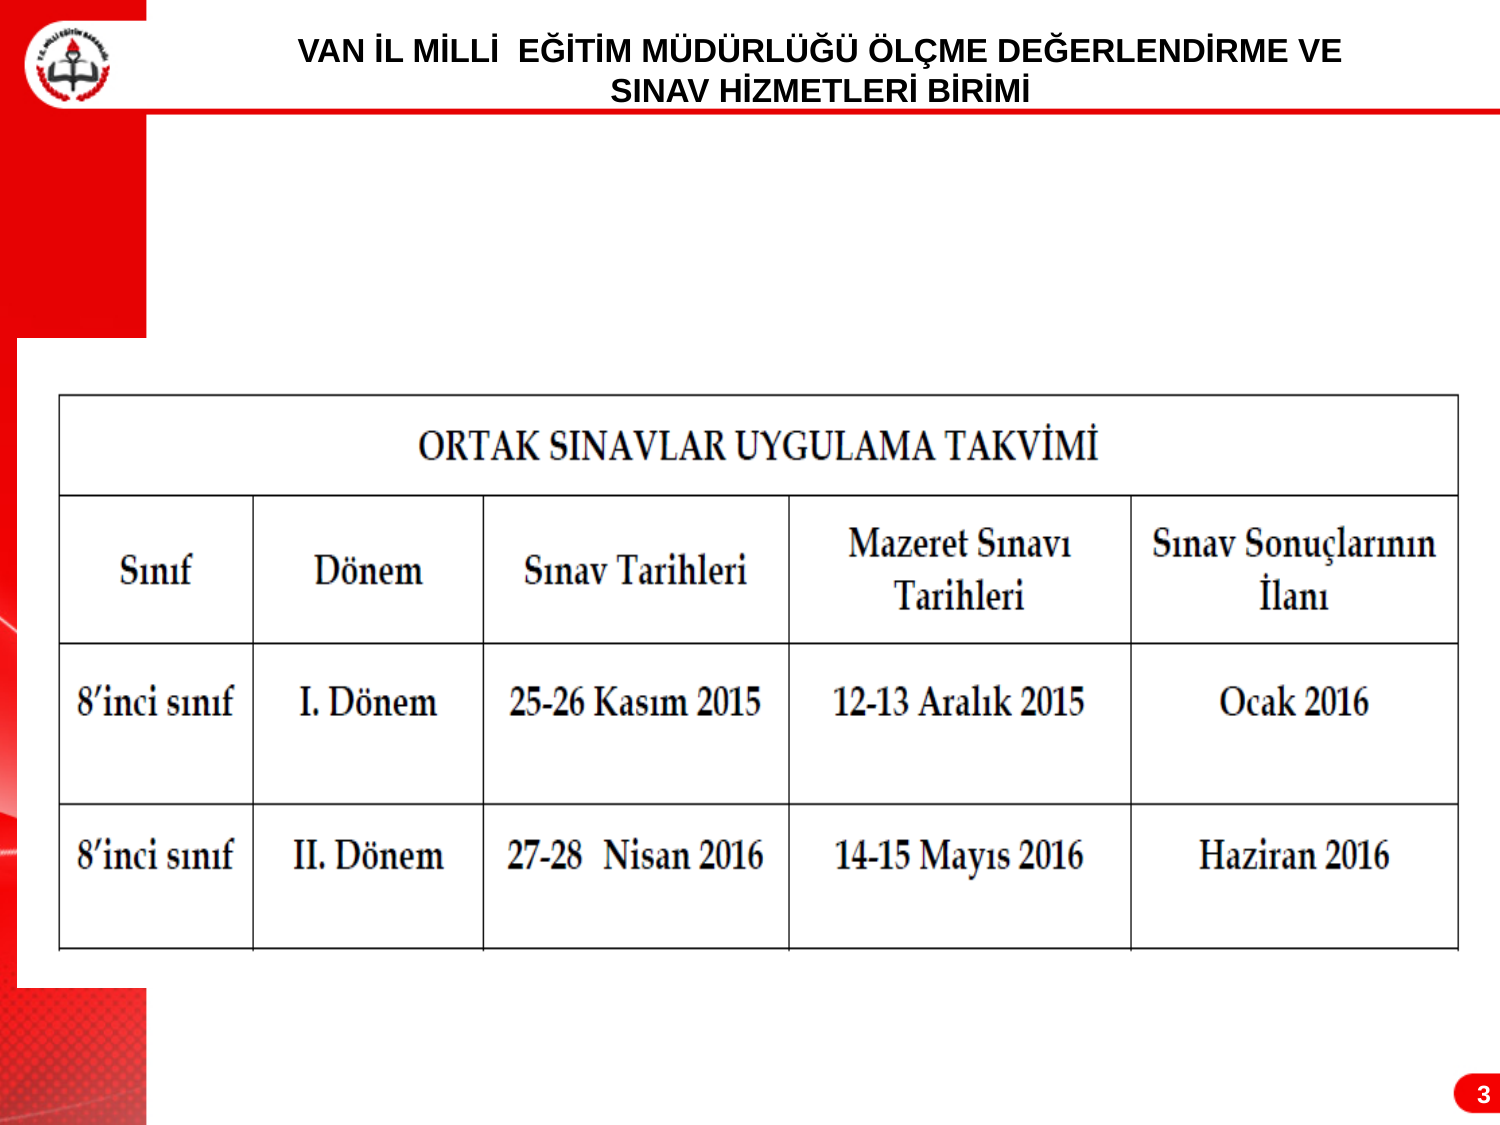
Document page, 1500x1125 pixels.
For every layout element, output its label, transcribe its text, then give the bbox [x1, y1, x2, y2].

slide_number 3 [1441, 1069, 1500, 1118]
picture [0, 0, 1500, 1125]
text_box VAN İL MİLLİ EĞİTİM MÜDÜRLÜĞÜ ÖLÇME DEĞERLENDİRME VE SINAV HİZMETLERİ BİRİMİ [171, 22, 1471, 117]
